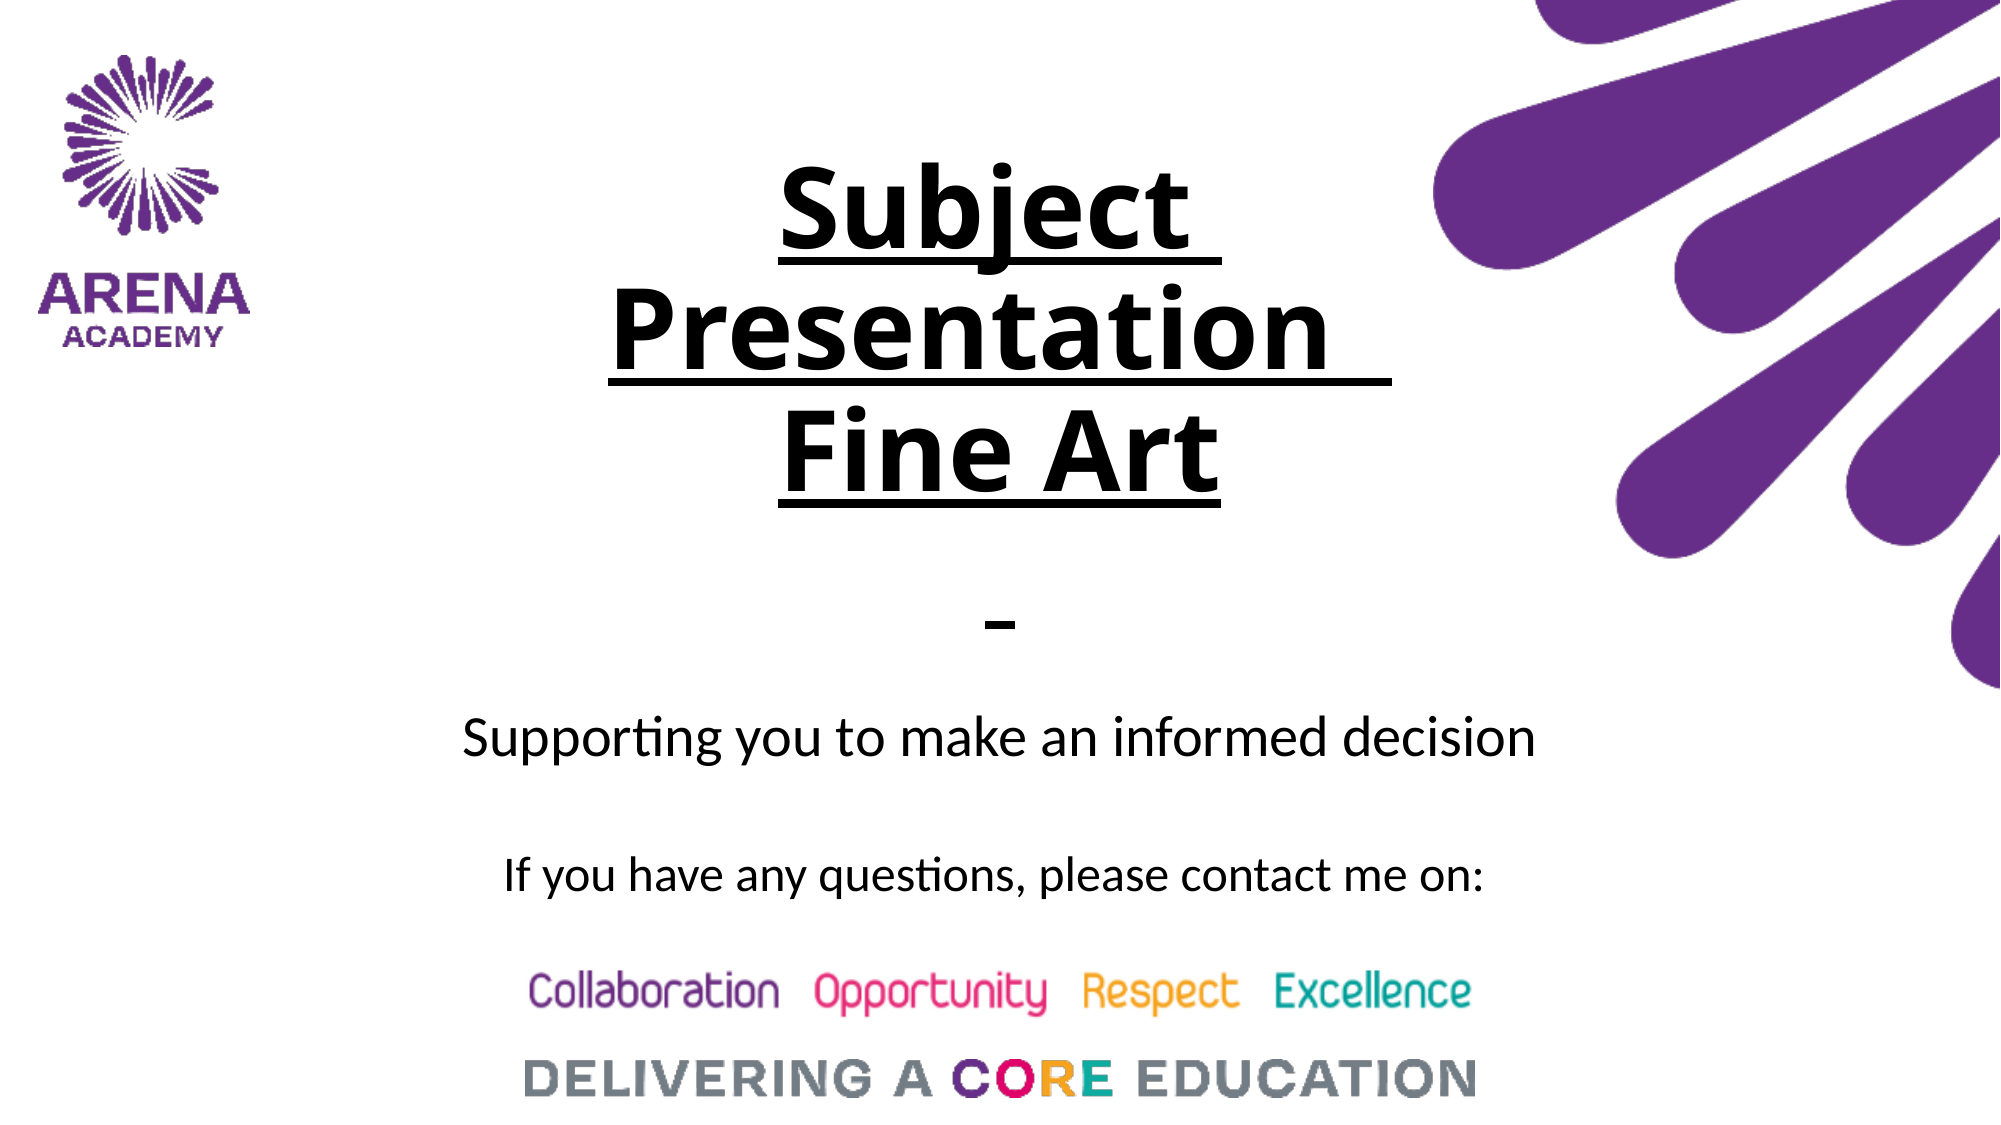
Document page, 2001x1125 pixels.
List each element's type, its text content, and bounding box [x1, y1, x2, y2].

title Subject Presentation Fine Art [249, 114, 1433, 674]
picture [1433, 0, 2000, 754]
text_box If you have any questions, please contact me on: [395, 834, 1605, 909]
picture [525, 1059, 1475, 1098]
picture [442, 969, 1558, 1026]
text_box Supporting you to make an informed decision [395, 690, 1605, 776]
picture [38, 55, 251, 347]
